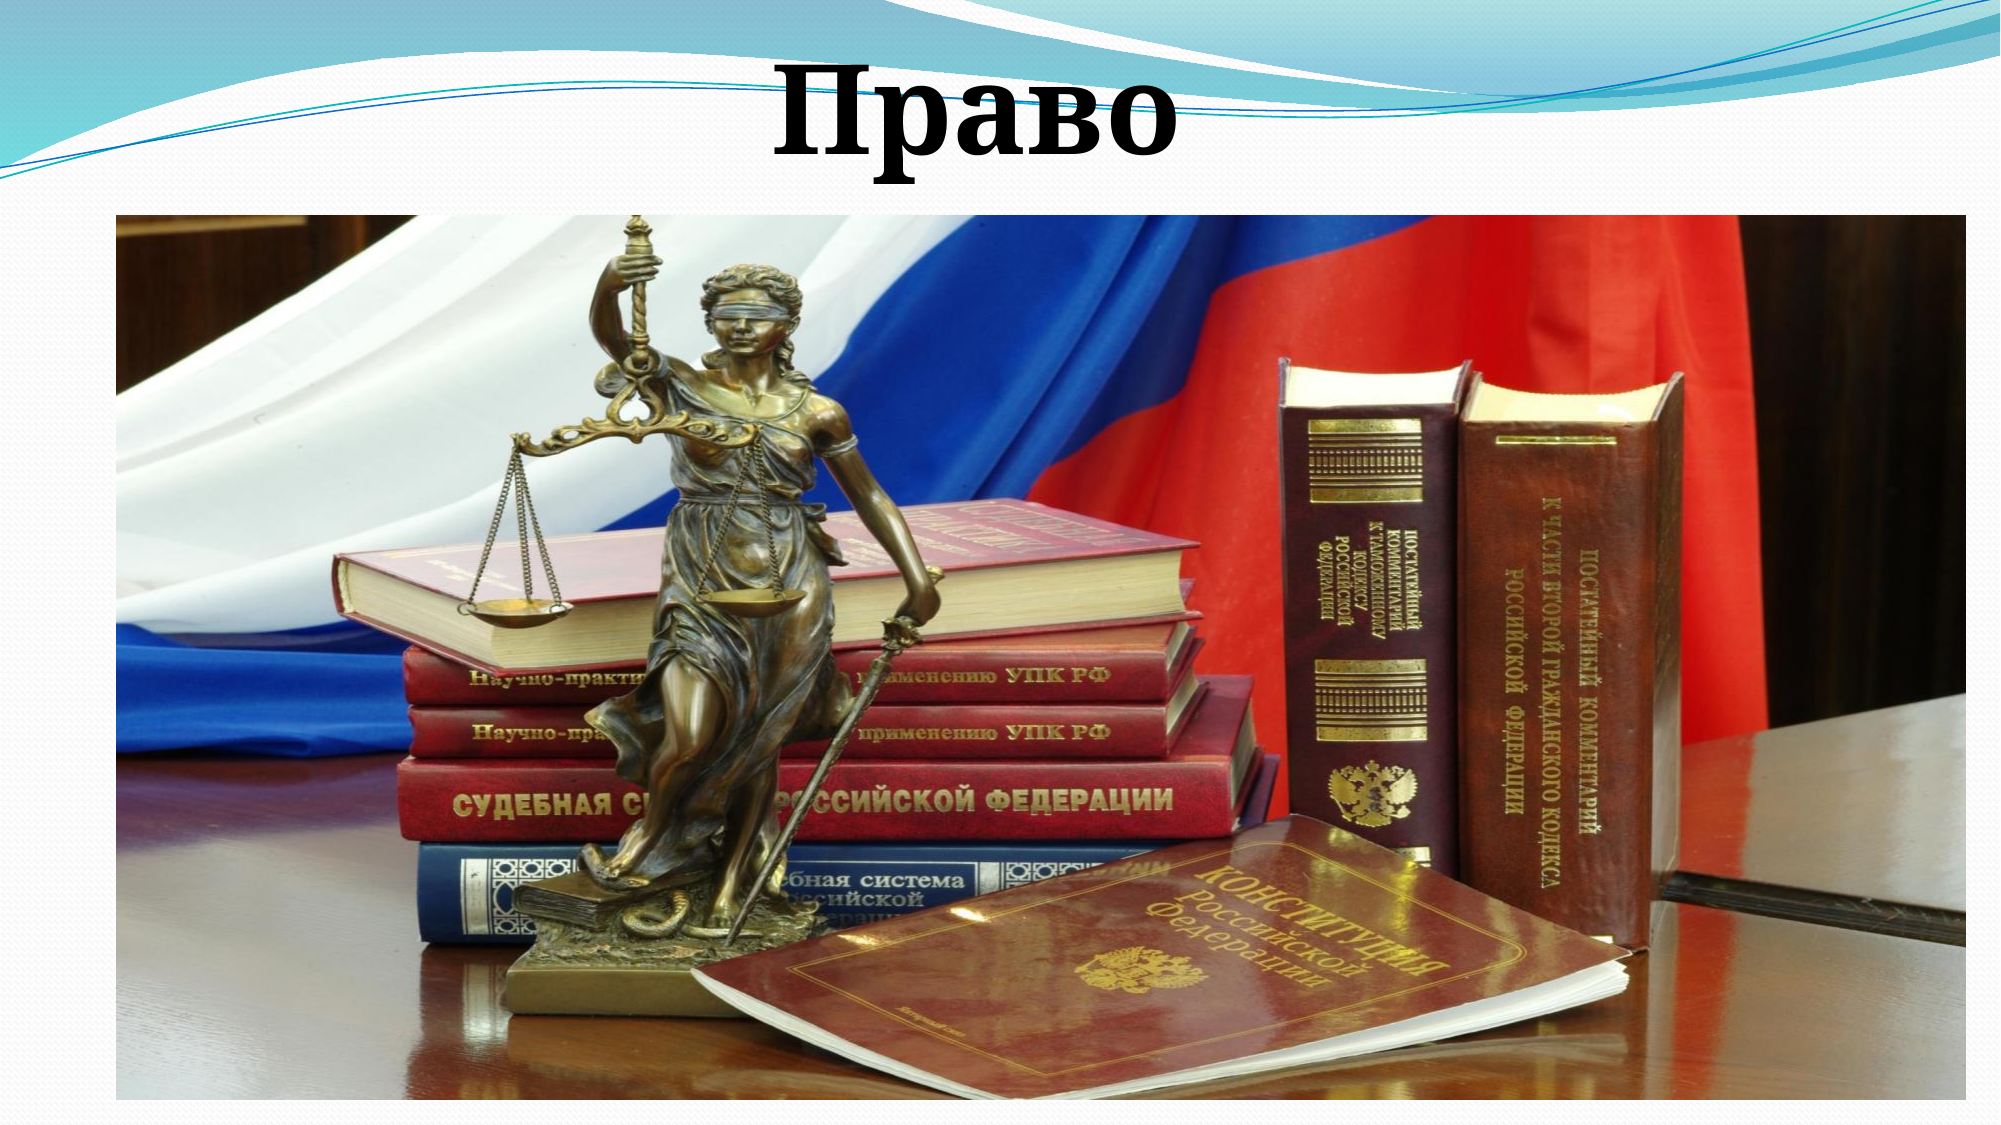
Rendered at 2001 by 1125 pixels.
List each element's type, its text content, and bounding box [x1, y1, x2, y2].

text_box Право [474, 22, 1489, 188]
picture [116, 214, 1966, 1101]
